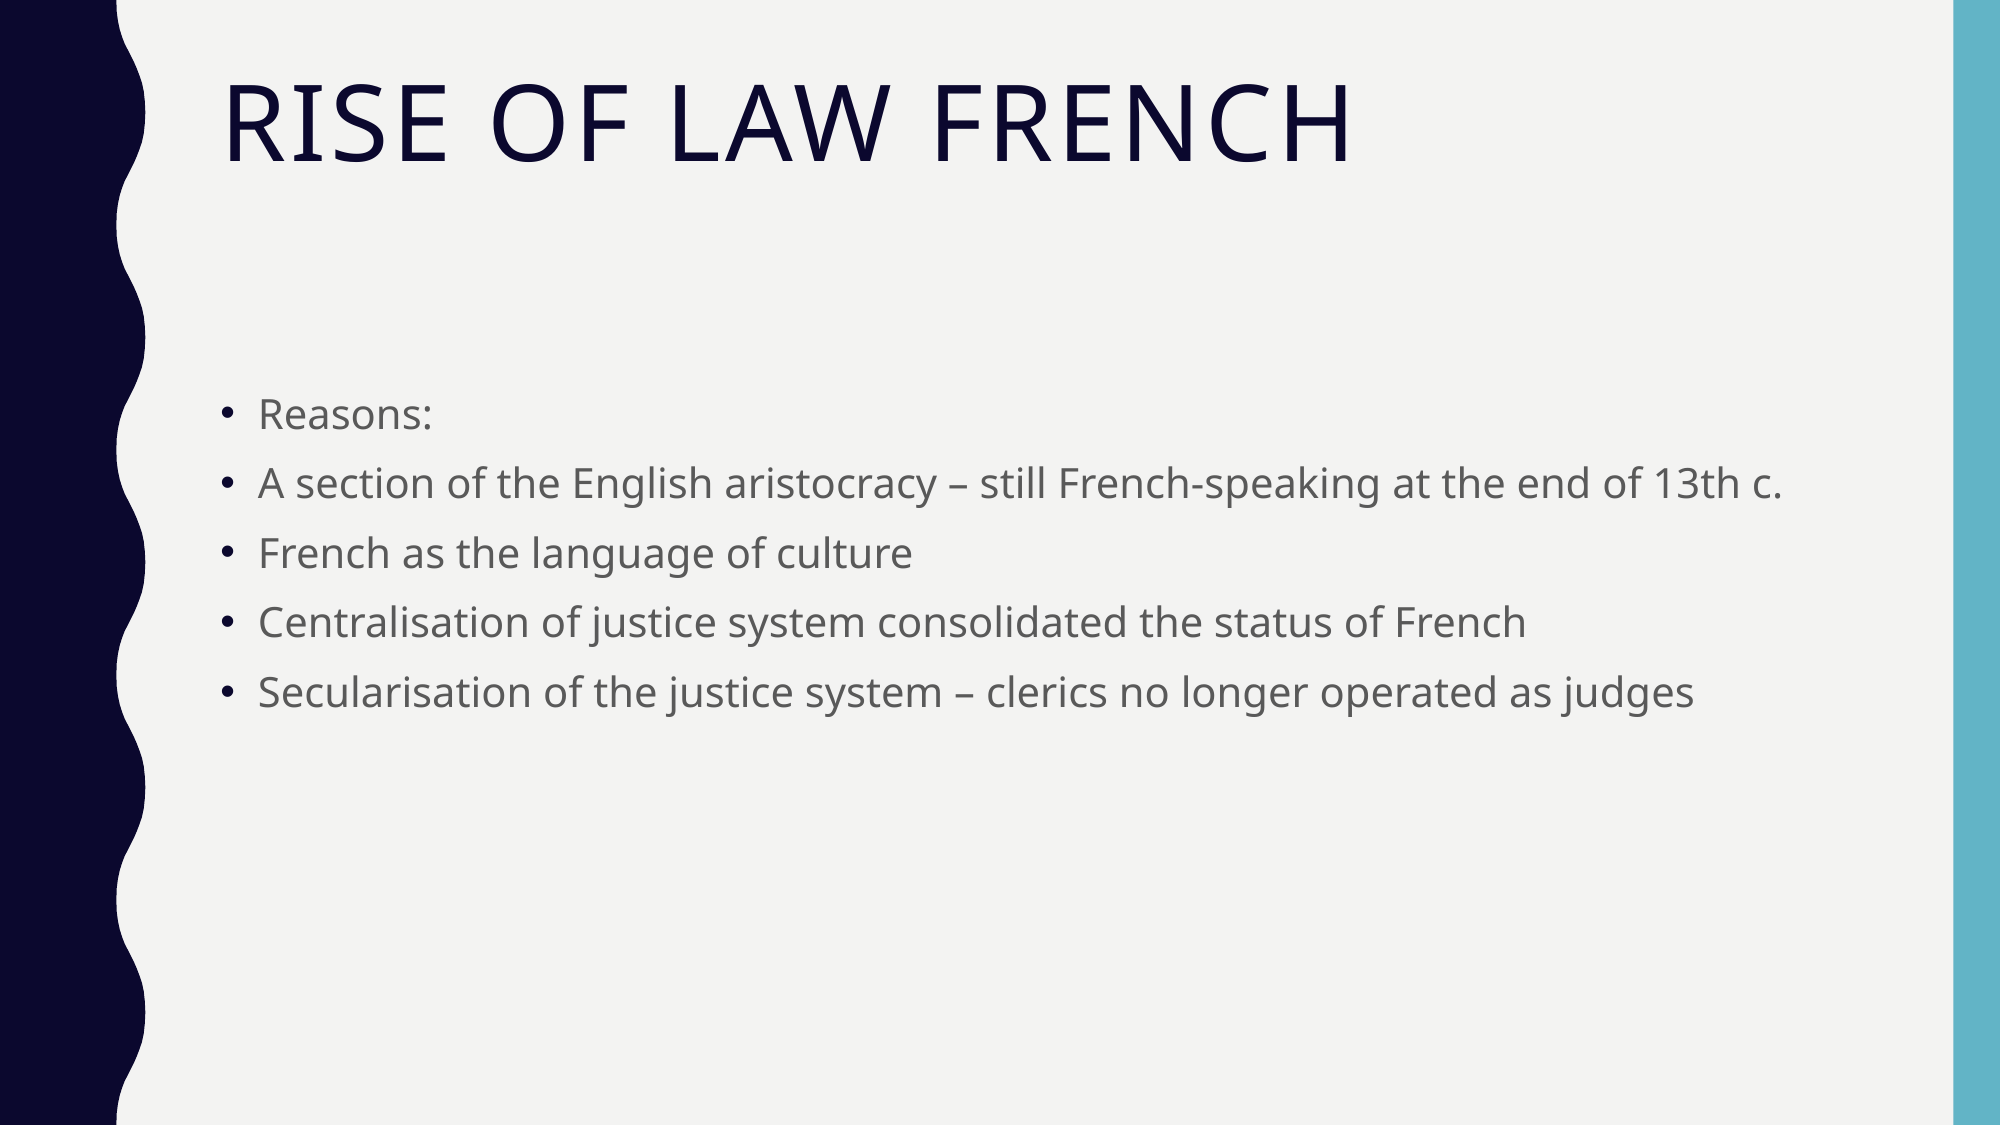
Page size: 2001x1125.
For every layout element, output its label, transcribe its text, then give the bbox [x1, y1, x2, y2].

title Rise of Law French [205, 62, 1875, 308]
list Reasons: A section of the English aristocracy – still French-speaking at the end of 13th c. French as the language of culture Centralisation of justice system consolidated the status of French Secularisation of the justice system – clerics no longer operated as judges [205, 375, 1875, 965]
